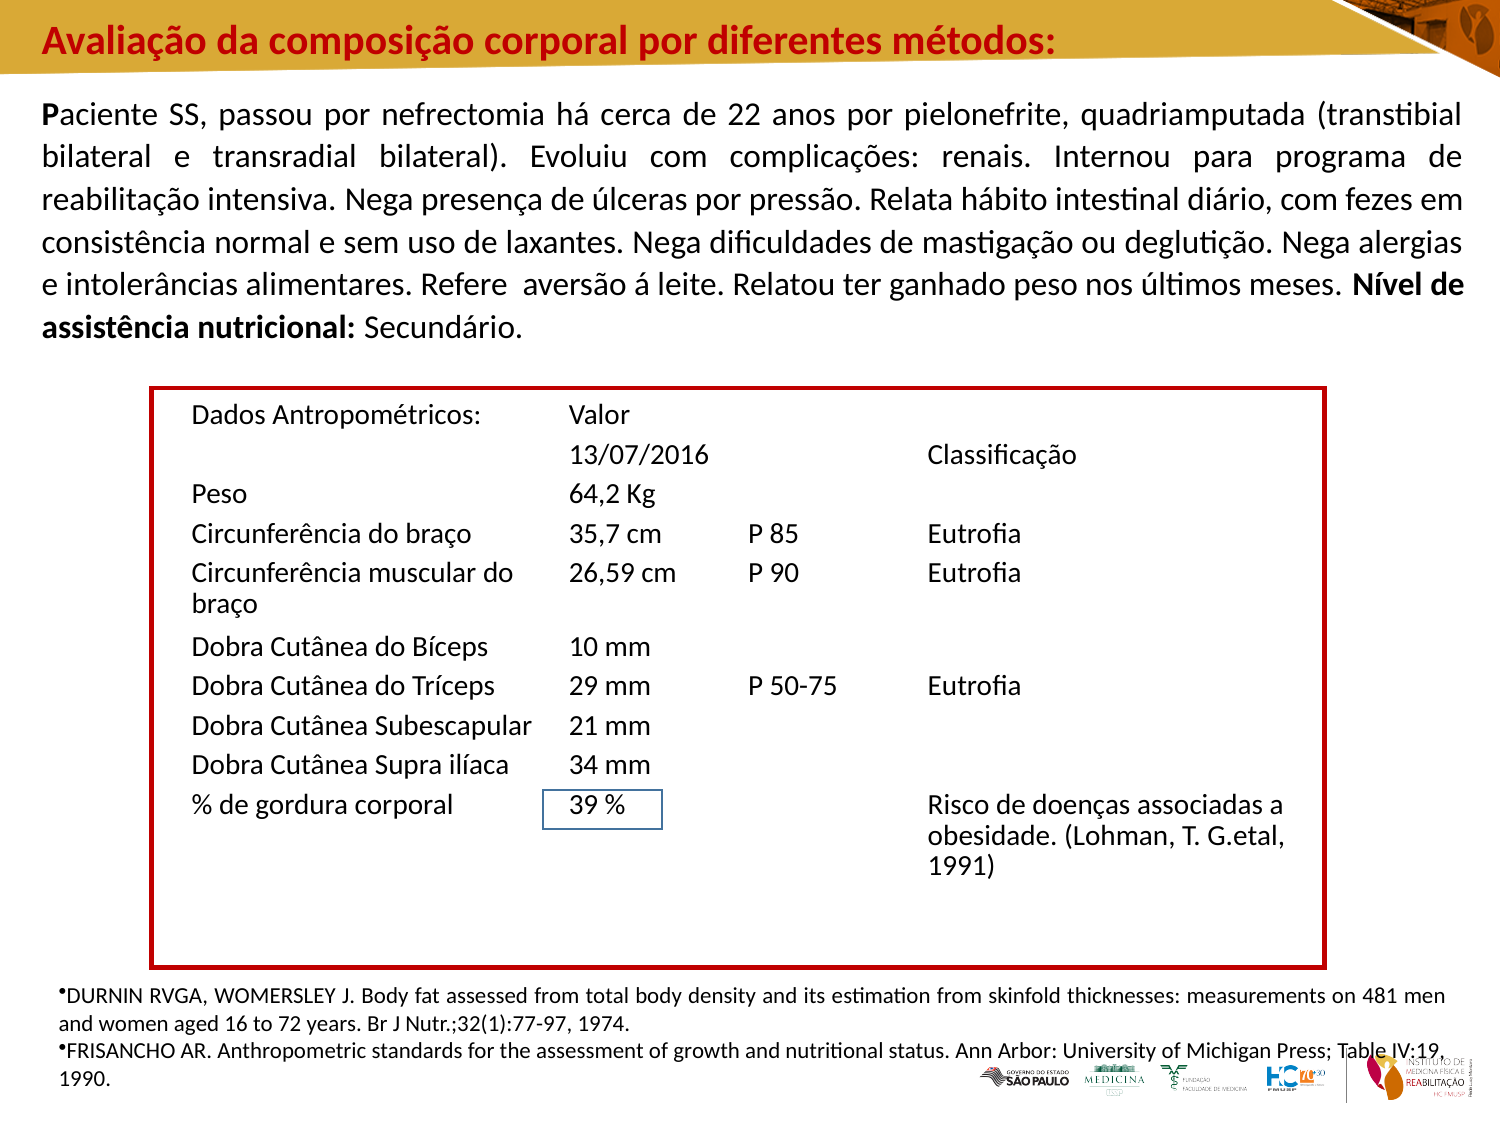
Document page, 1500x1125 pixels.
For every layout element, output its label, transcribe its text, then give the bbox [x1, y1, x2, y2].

text_box DURNIN RVGA, WOMERSLEY J. Body fat assessed from total body density and its estimation from skinfold thicknesses: measurements on 481 men and women aged 16 to 72 years. Br J Nutr.;32(1):77-97, 1974. FRISANCHO AR. Anthropometric standards for the assessment of growth and nutritional status. Ann Arbor: University of Michigan Press; Table IV:19, 1990. [43, 973, 1463, 1099]
picture [0, 0, 1500, 78]
text_box Paciente SS, passou por nefrectomia há cerca de 22 anos por pielonefrite, quadriamputada (transtibial bilateral e transradial bilateral). Evoluiu com complicações: renais. Internou para programa de reabilitação intensiva. Nega presença de úlceras por pressão. Relata hábito intestinal diário, com fezes em consistência normal e sem uso de laxantes. Nega dificuldades de mastigação ou deglutição. Nega alergias e intolerâncias alimentares. Refere aversão á leite. Relatou ter ganhado peso nos últimos meses. Nível de assistência nutricional: Secundário. [26, 81, 1480, 399]
picture [1367, 1054, 1473, 1100]
text_box [151, 387, 1326, 968]
text_box Avaliação da composição corporal por diferentes métodos: [26, 5, 1099, 71]
